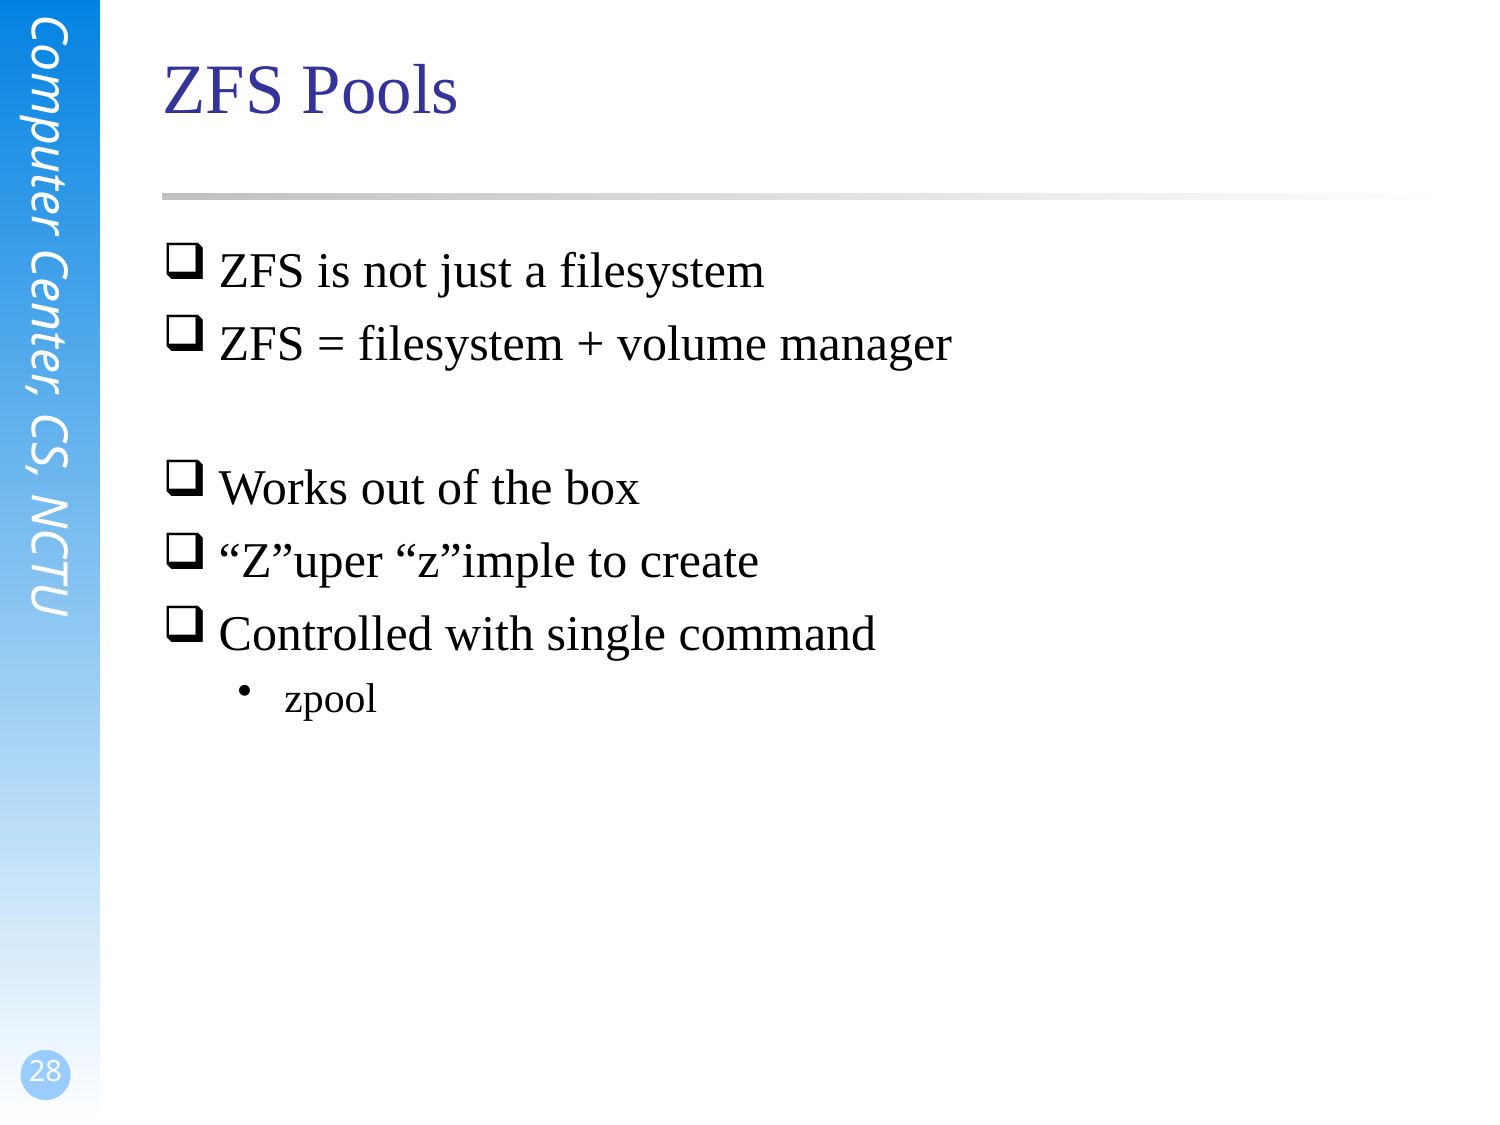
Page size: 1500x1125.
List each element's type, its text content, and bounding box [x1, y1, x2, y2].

list ZFS is not just a filesystem ZFS = filesystem + volume manager Works out of the box “Z”uper “z”imple to create Controlled with single command zpool [162, 237, 1438, 1000]
title ZFS Pools [162, 42, 1438, 231]
